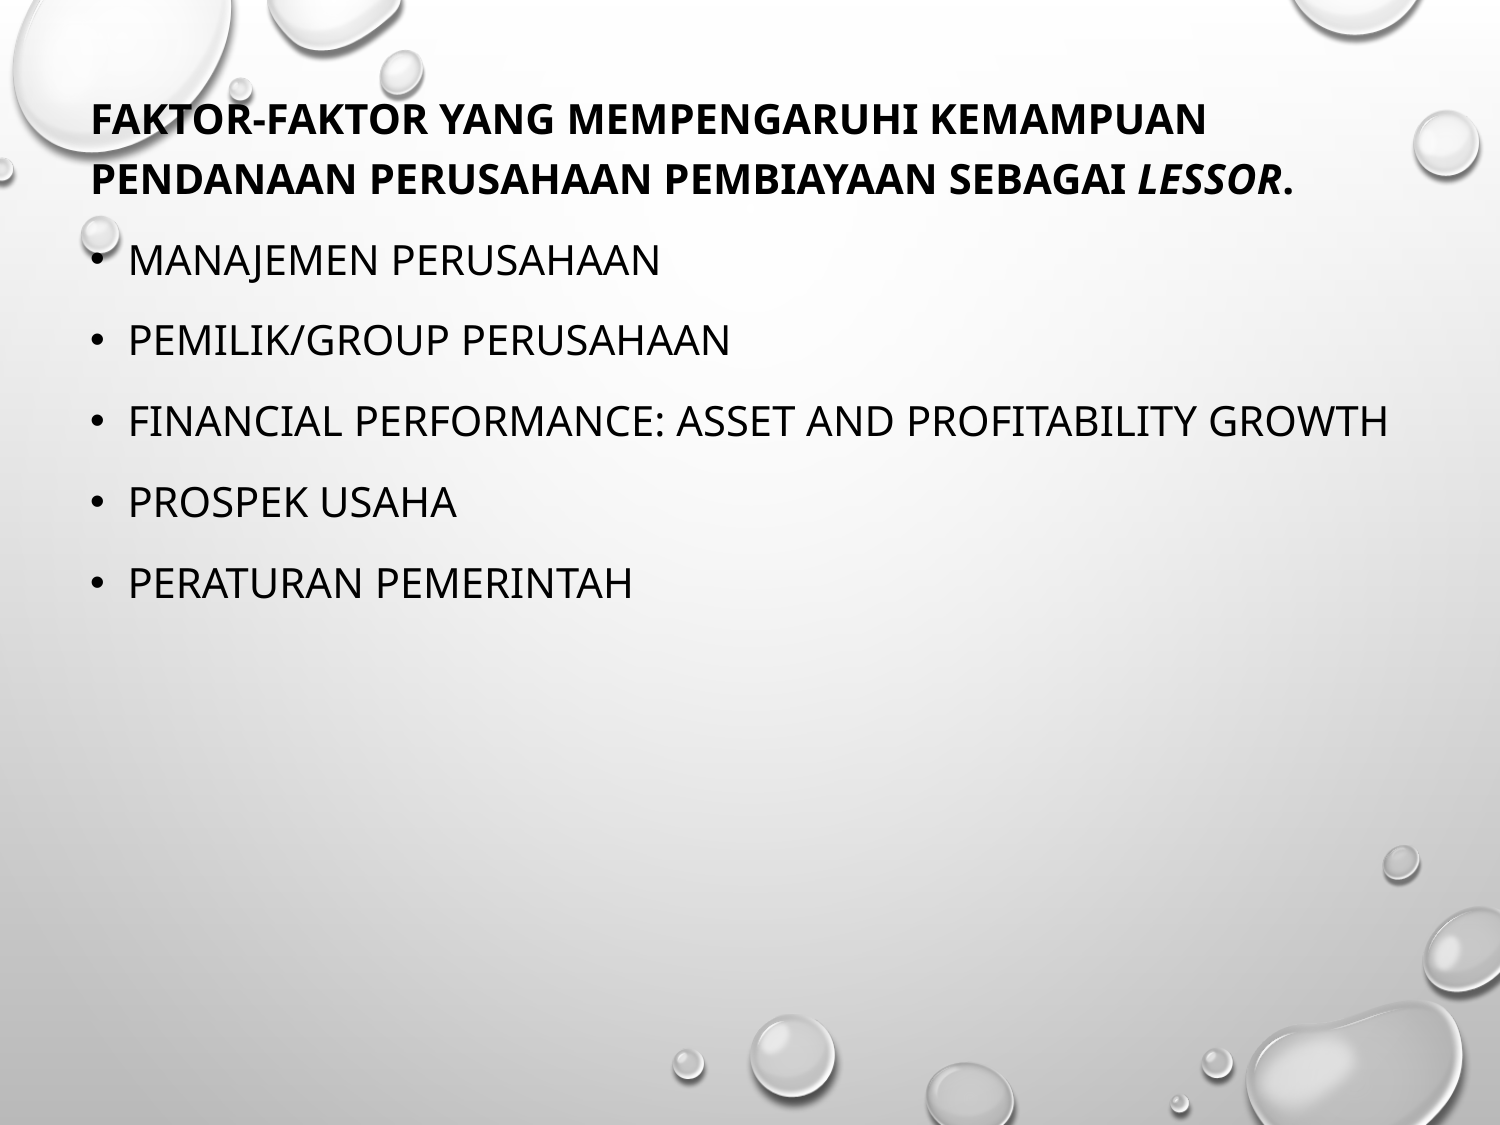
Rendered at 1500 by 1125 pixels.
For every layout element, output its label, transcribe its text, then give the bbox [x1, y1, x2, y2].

list Faktor-faktor yang mempengaruhi Kemampuan Pendanaan Perusahaan Pembiayaan Sebagai Lessor. Manajemen perusahaan Pemilik/group perusahaan Financial performance: asset and profitability growth Prospek usaha Peraturan pemerintah [75, 75, 1425, 1005]
picture [0, 0, 1500, 1125]
